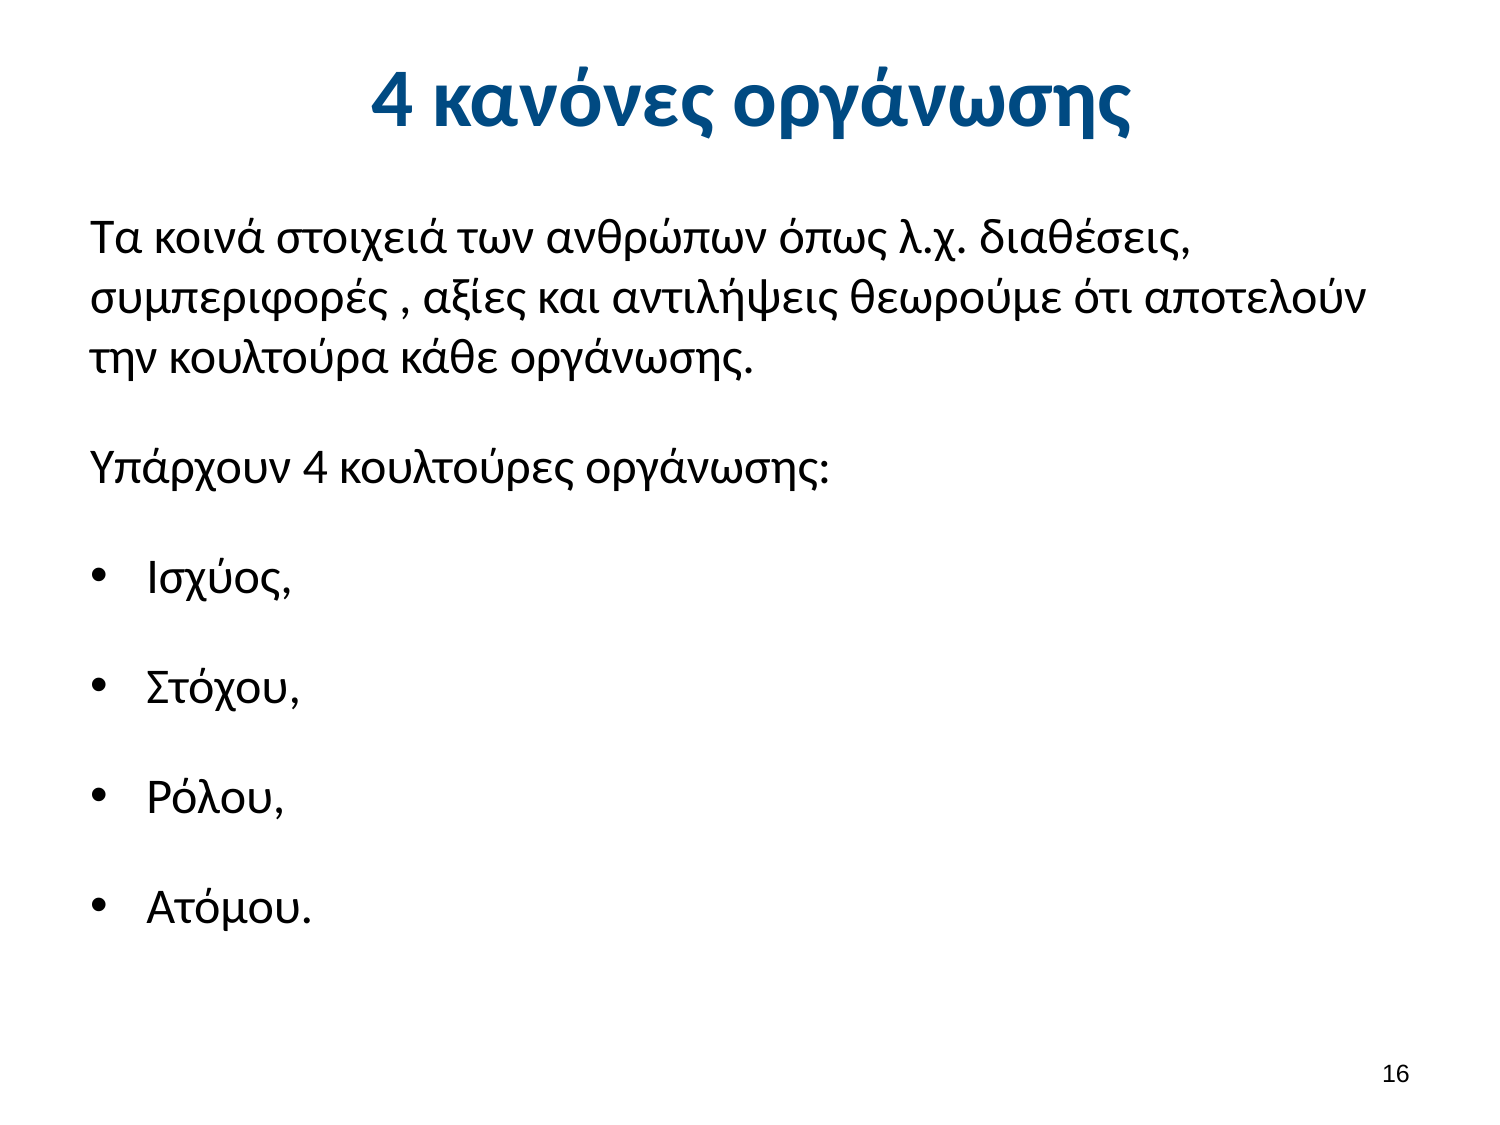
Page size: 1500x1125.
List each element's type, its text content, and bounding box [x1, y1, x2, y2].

title 4 κανόνες οργάνωσης [76, 19, 1427, 169]
slide_number 15 [1074, 1042, 1425, 1103]
list Τα κοινά στοιχειά των ανθρώπων όπως λ.χ. διαθέσεις, συμπεριφορές , αξίες και αντιλήψεις θεωρούμε ότι αποτελούν την κουλτούρα κάθε οργάνωσης. Υπάρχουν 4 κουλτούρες οργάνωσης: Ισχύος, Στόχου, Ρόλου, Ατόμου. [75, 196, 1425, 1024]
